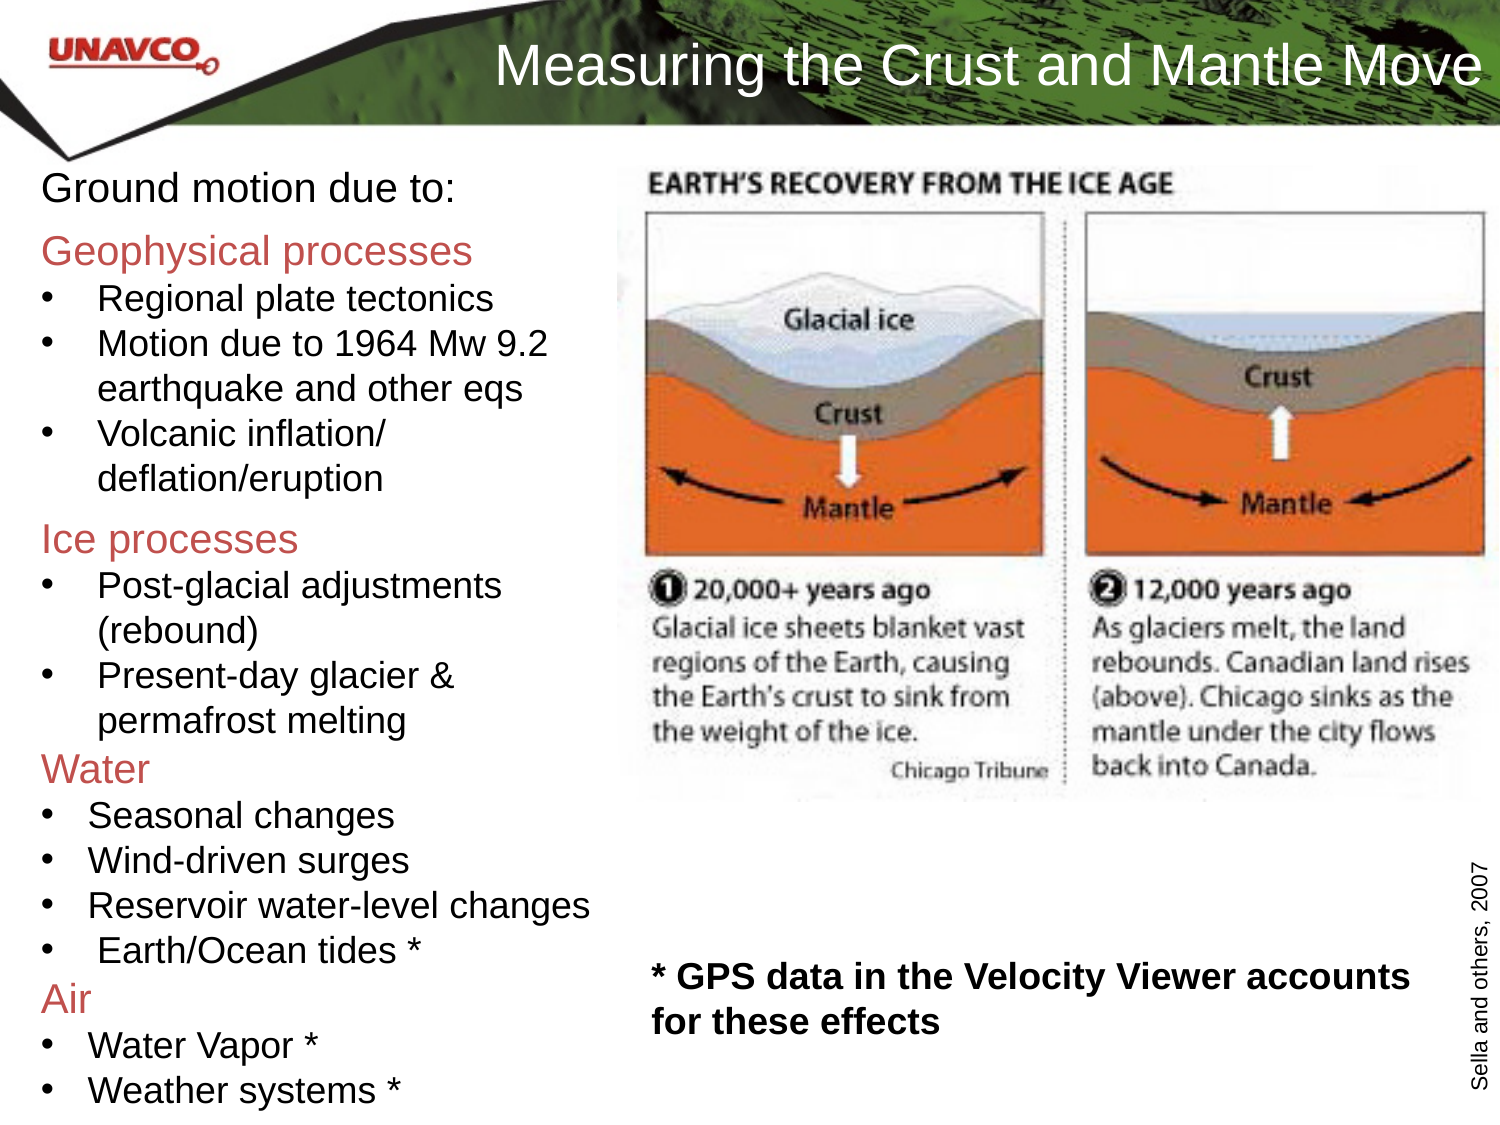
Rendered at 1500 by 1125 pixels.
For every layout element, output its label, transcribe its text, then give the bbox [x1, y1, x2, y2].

text_box Sella and others, 2007 [1457, 846, 1500, 1107]
title Measuring the Crust and Mantle Move [444, 9, 1500, 121]
picture [0, 0, 1500, 802]
text_box Ground motion due to: Geophysical processes Regional plate tectonics Motion due to 1964 Mw 9.2 earthquake and other eqs Volcanic inflation/ deflation/eruption Ice processes Post-glacial adjustments (rebound) Present-day glacier & permafrost melting Water Seasonal changes Wind-driven surges Reservoir water-level changes Earth/Ocean tides * Air Water Vapor * Weather systems * [25, 153, 628, 1119]
text_box * GPS data in the Velocity Viewer accounts for these effects [636, 944, 1456, 1050]
